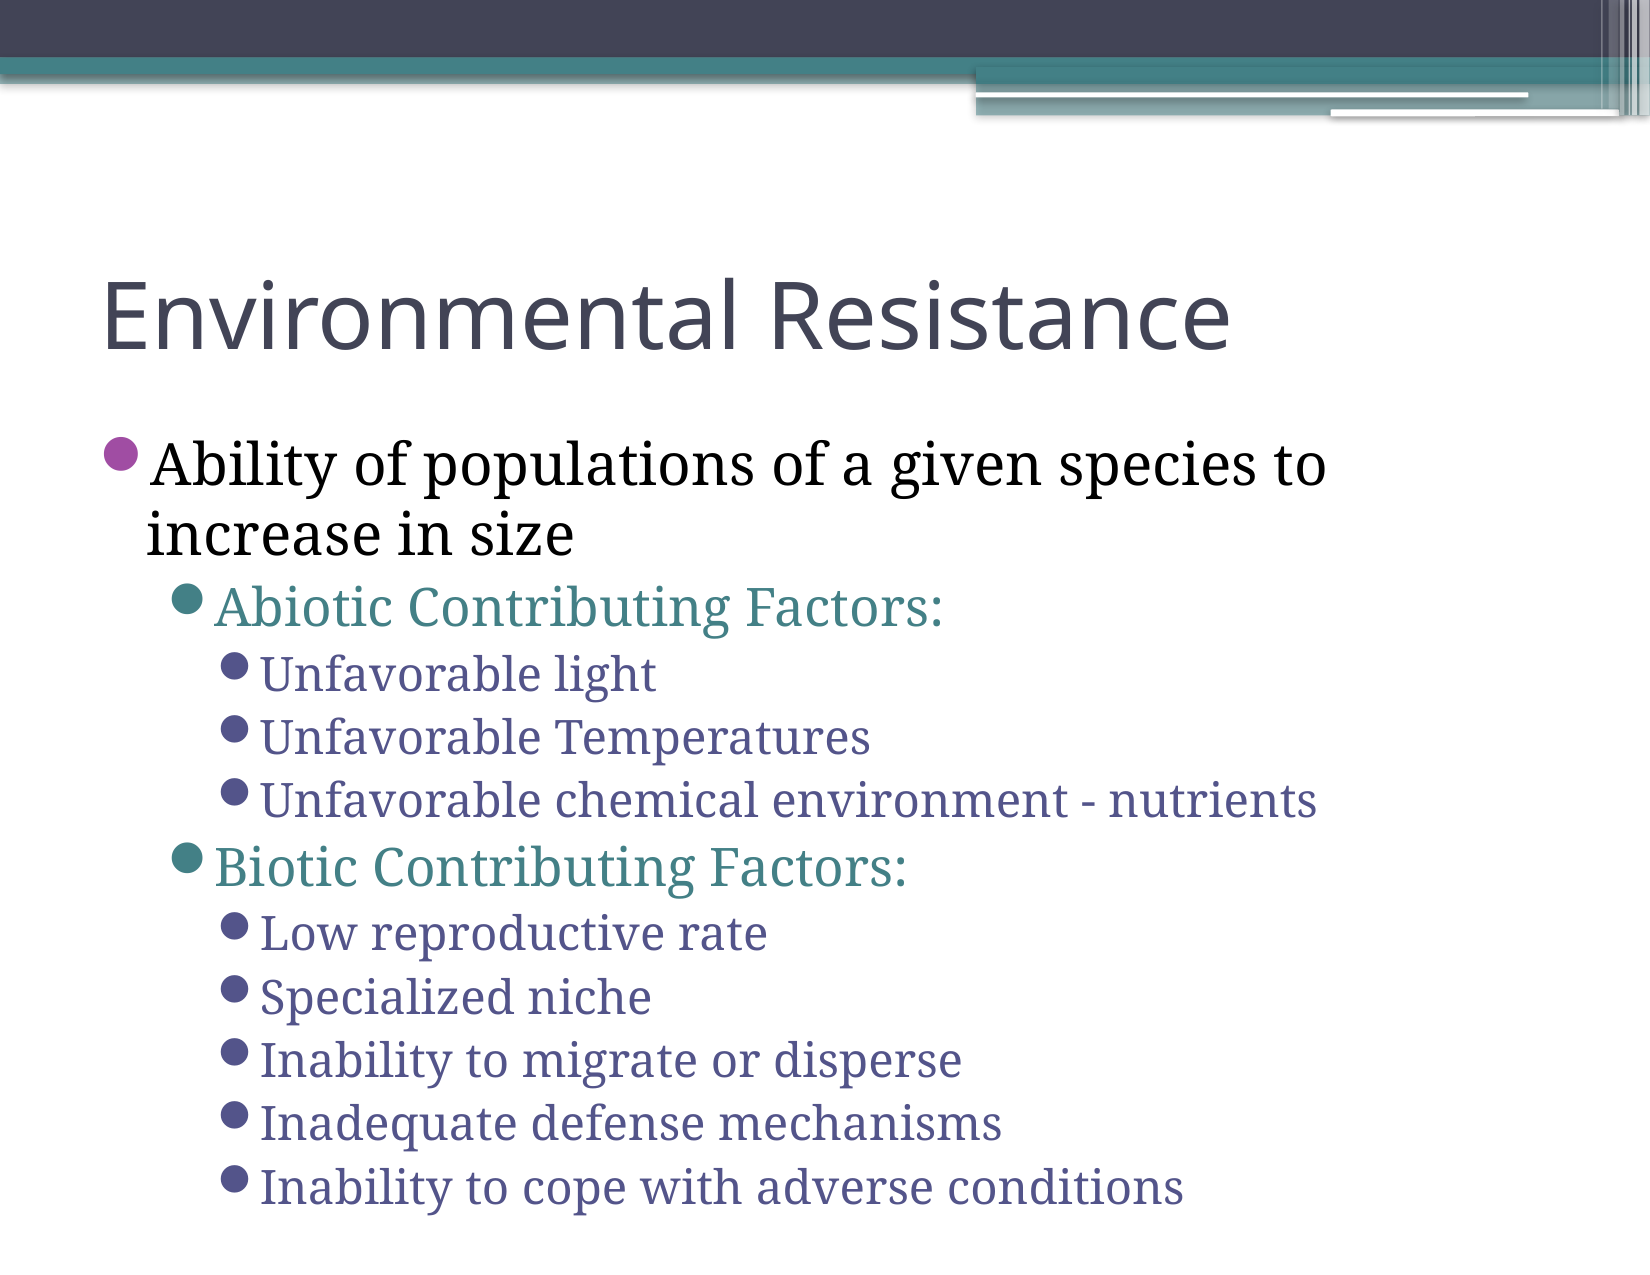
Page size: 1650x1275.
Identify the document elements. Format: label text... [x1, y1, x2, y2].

list Ability of populations of a given species to increase in size Abiotic Contributing Factors: Unfavorable light Unfavorable Temperatures Unfavorable chemical environment - nutrients Biotic Contributing Factors: Low reproductive rate Specialized niche Inability to migrate or disperse Inadequate defense mechanisms Inability to cope with adverse conditions [82, 418, 1568, 1223]
title Environmental Resistance [82, 212, 1568, 411]
